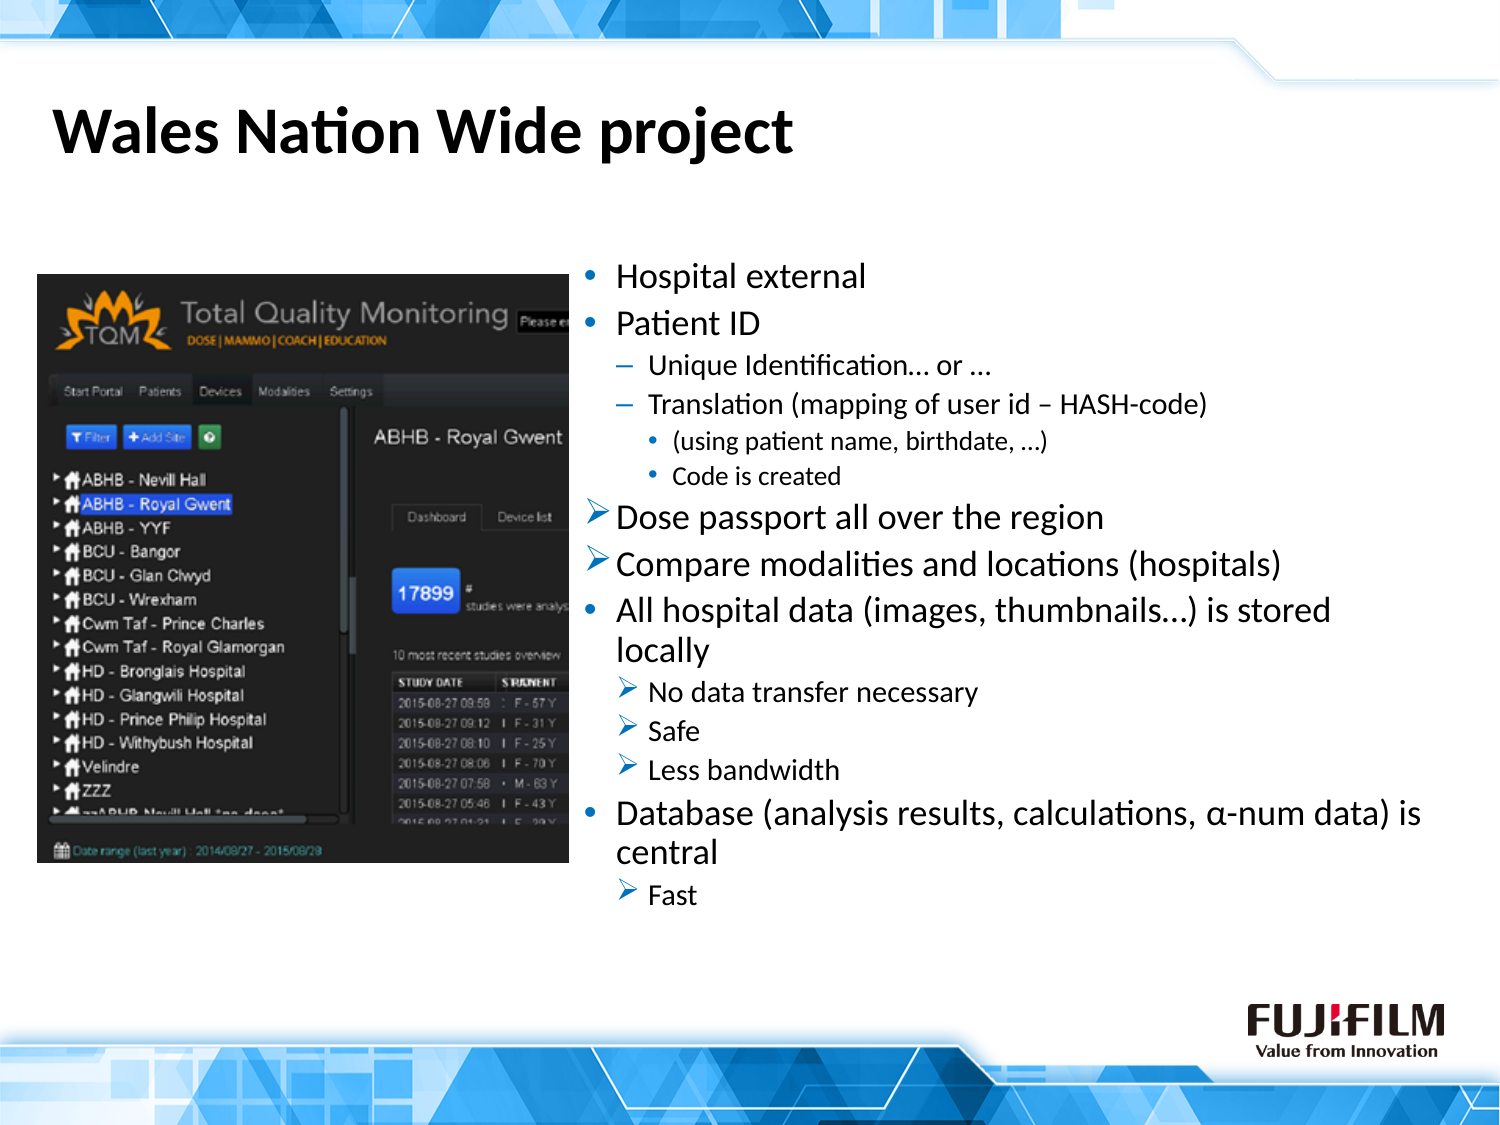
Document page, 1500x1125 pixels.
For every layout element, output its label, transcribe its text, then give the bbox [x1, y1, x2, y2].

picture [0, 0, 1500, 95]
title Wales Nation Wide project [37, 49, 1249, 215]
picture [37, 274, 569, 863]
list Hospital external Patient ID Unique Identification… or … Translation (mapping of user id – HASH-code) (using patient name, birthdate, …) Code is created Dose passport all over the region Compare modalities and locations (hospitals) All hospital data (images, thumbnails…) is stored locally No data transfer necessary Safe Less bandwidth Database (analysis results, calculations, α-num data) is central Fast [568, 249, 1451, 923]
picture [0, 1004, 1500, 1125]
